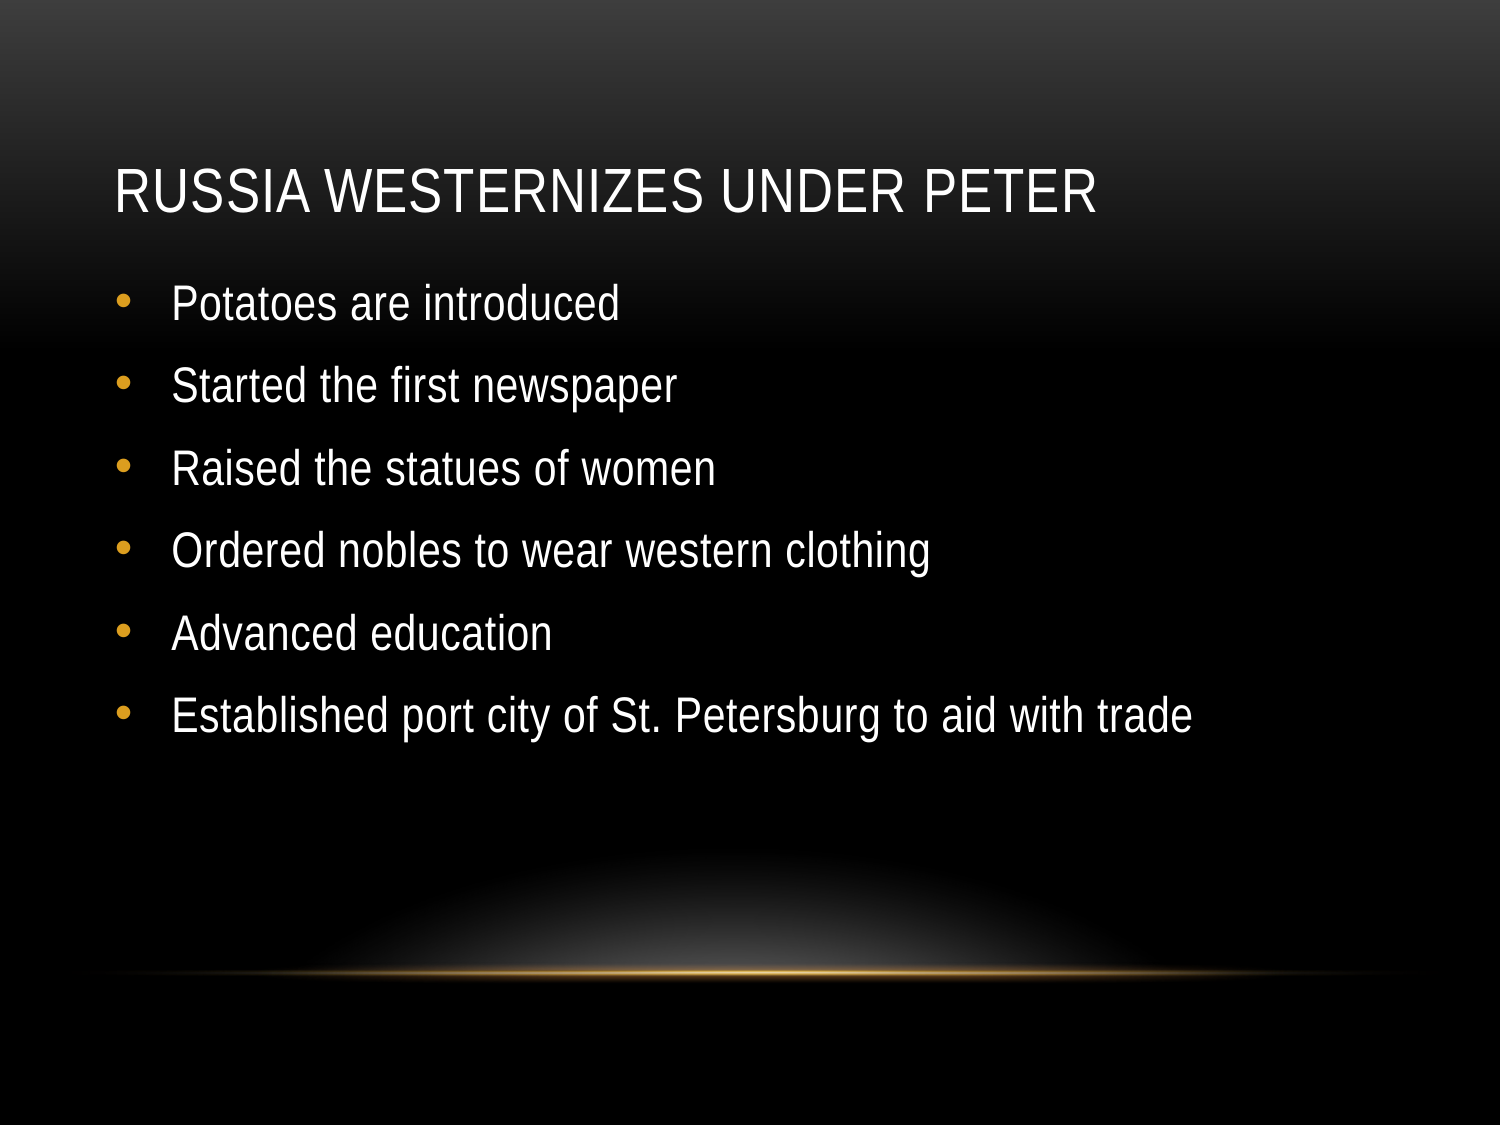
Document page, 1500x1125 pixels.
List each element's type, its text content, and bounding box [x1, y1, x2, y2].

picture [0, 0, 1500, 1125]
title Russia Westernizes Under Peter [99, 45, 1400, 233]
list Potatoes are introduced Started the first newspaper Raised the statues of women Ordered nobles to wear western clothing Advanced education Established port city of St. Petersburg to aid with trade [99, 262, 1400, 938]
